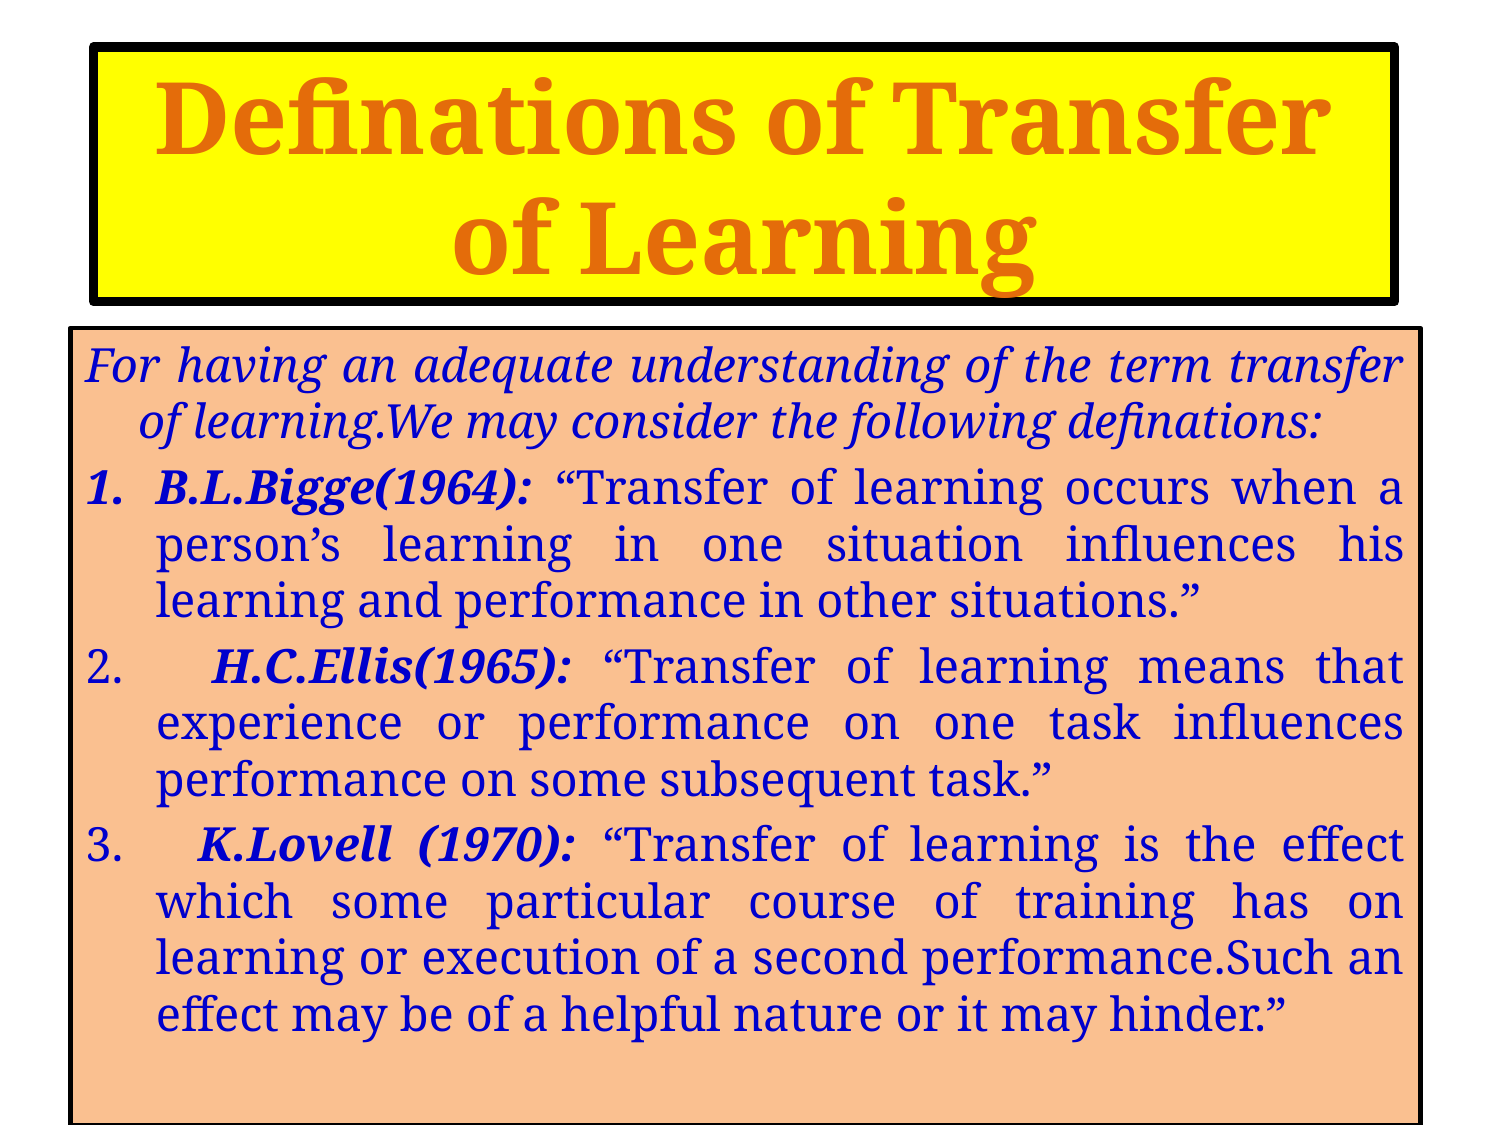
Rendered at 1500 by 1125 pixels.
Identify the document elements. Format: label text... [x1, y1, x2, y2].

list For having an adequate understanding of the term transfer of learning.We may consider the following definations: B.L.Bigge(1964): “Transfer of learning occurs when a person’s learning in one situation influences his learning and performance in other situations.” 2. H.C.Ellis(1965): “Transfer of learning means that experience or performance on one task influences performance on some subsequent task.” 3. K.Lovell (1970): “Transfer of learning is the effect which some particular course of training has on learning or execution of a second performance.Such an effect may be of a helpful nature or it may hinder.” [70, 328, 1421, 1125]
text_box Definations of Transfer of Learning [93, 46, 1395, 302]
